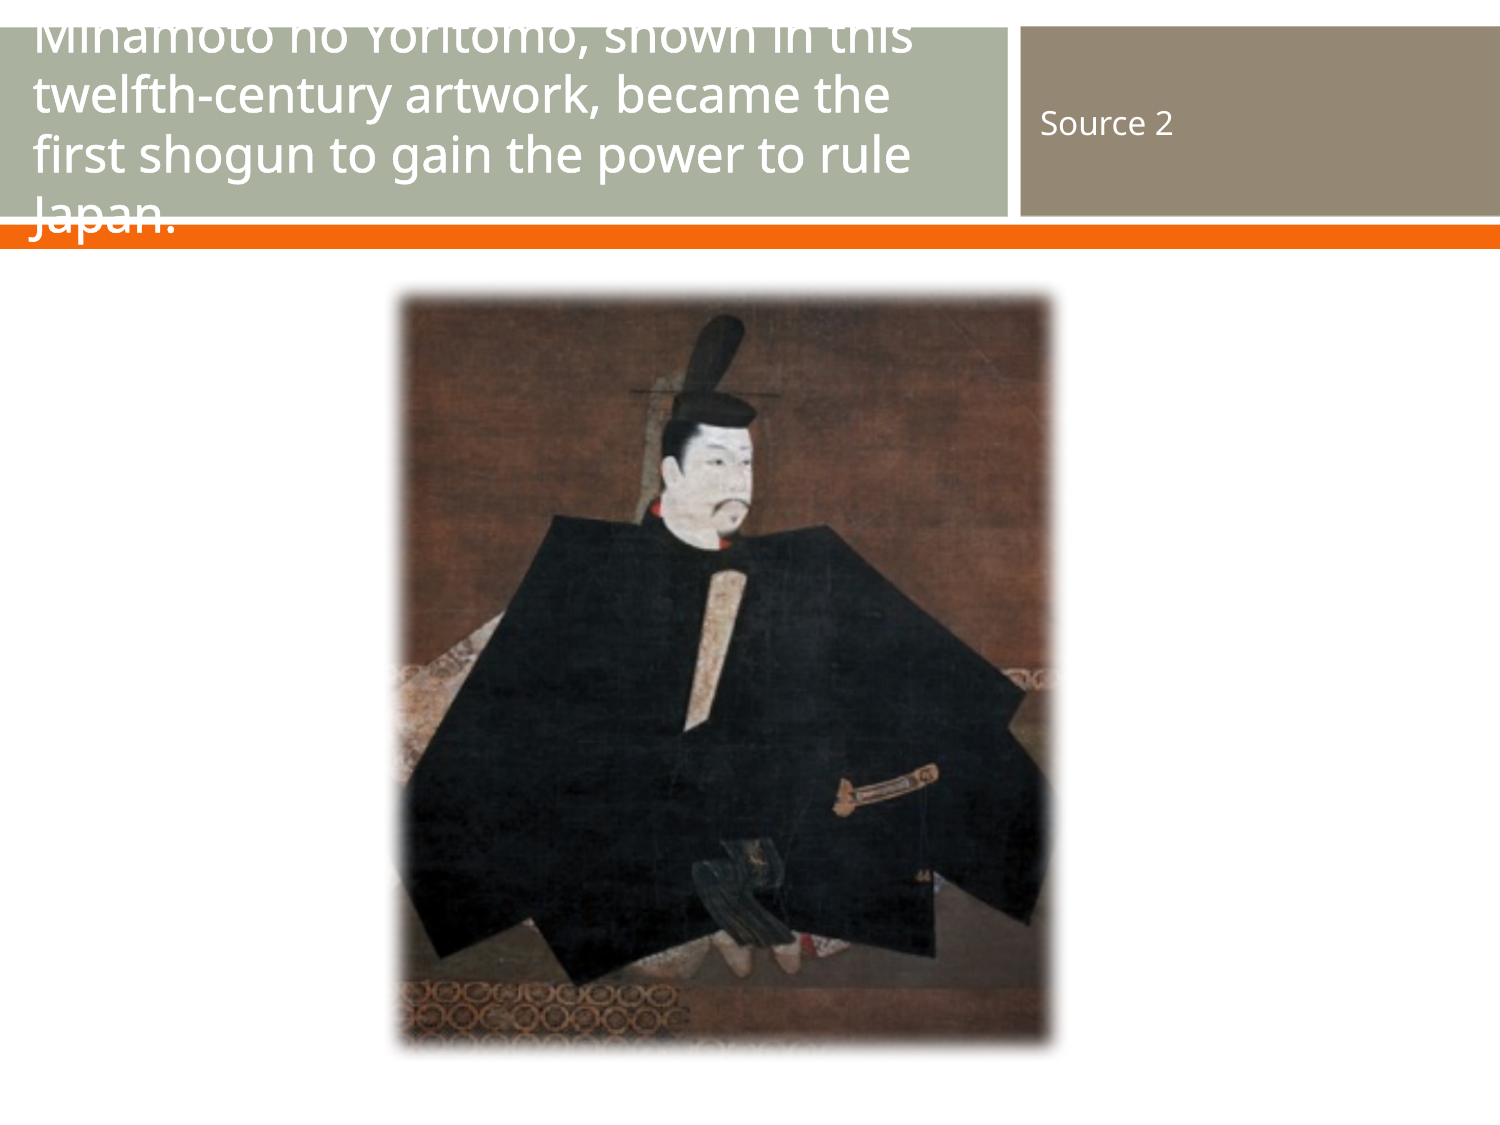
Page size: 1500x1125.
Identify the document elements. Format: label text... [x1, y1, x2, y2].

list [383, 278, 1070, 1064]
title Minamoto no Yoritomo, shown in this twelfth-century artwork, became the first shogun to gain the power to rule Japan. [17, 44, 1000, 200]
list Source 2 [1025, 45, 1475, 200]
